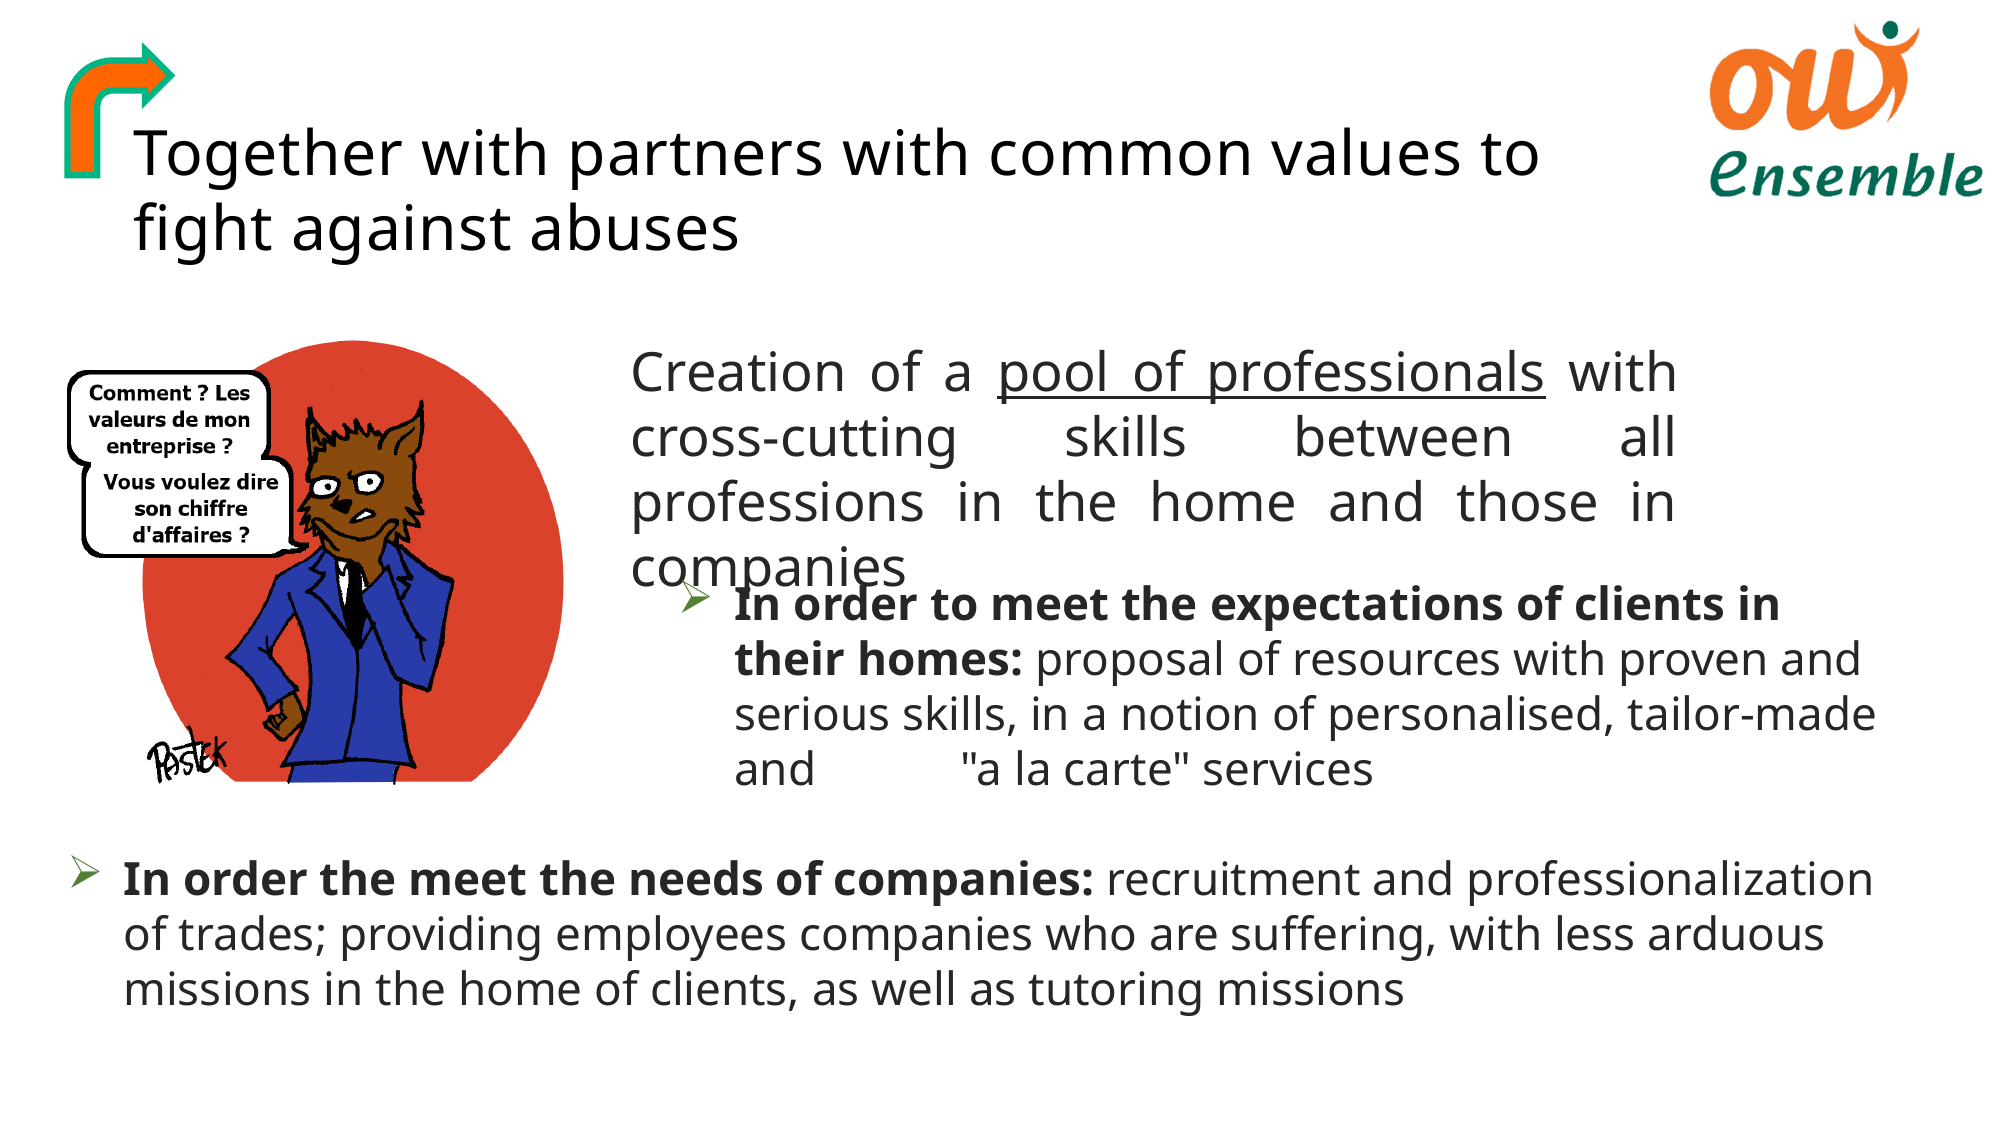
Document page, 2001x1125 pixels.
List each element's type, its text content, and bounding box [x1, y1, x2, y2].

text_box In order to meet the expectations of clients in their homes: proposal of resources with proven and serious skills, in a notion of personalised, tailor-made and "a la carte" services [662, 567, 1894, 792]
text_box Creation of a pool of professionals with cross-cutting skills between all professions in the home and those in companies [615, 329, 1694, 569]
picture [54, 329, 577, 796]
text_box In order the meet the needs of companies: recruitment and professionalization of trades; providing employees companies who are suffering, with less arduous missions in the home of clients, as well as tutoring missions [52, 842, 1894, 1023]
text_box [66, 47, 173, 177]
picture [1693, 0, 2000, 215]
text_box Together with partners with common values to fight against abuses [118, 105, 1656, 263]
